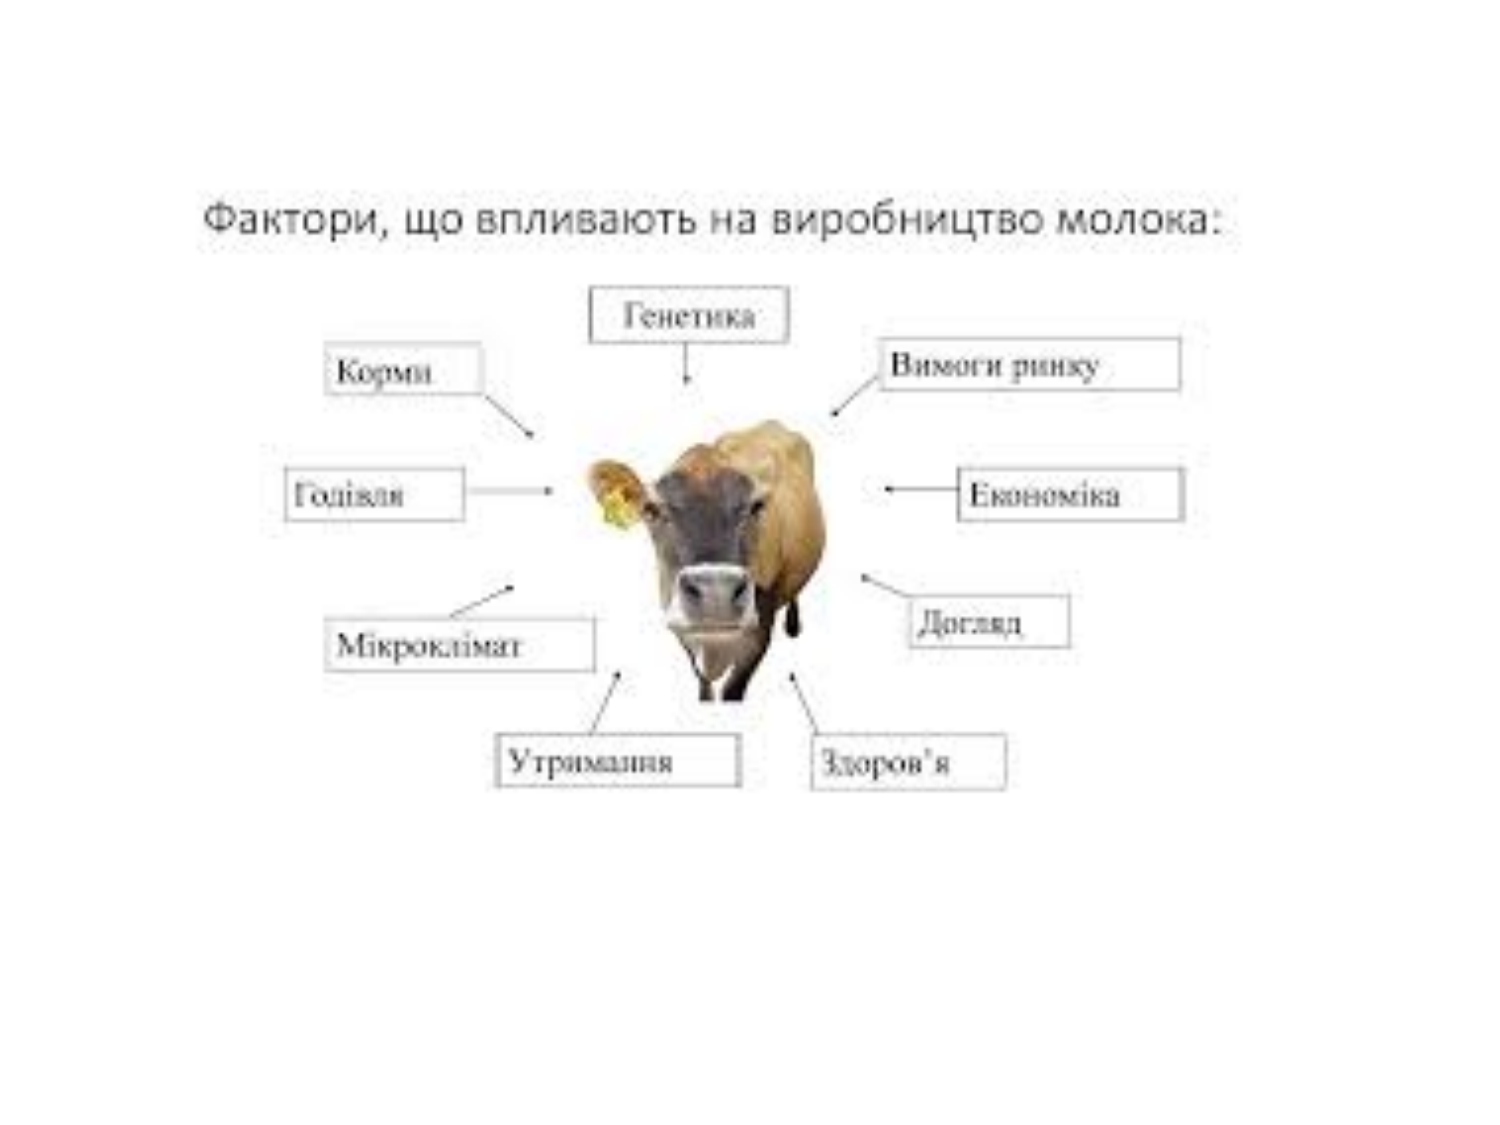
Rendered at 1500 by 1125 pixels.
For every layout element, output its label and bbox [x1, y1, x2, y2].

picture [135, 160, 1322, 825]
